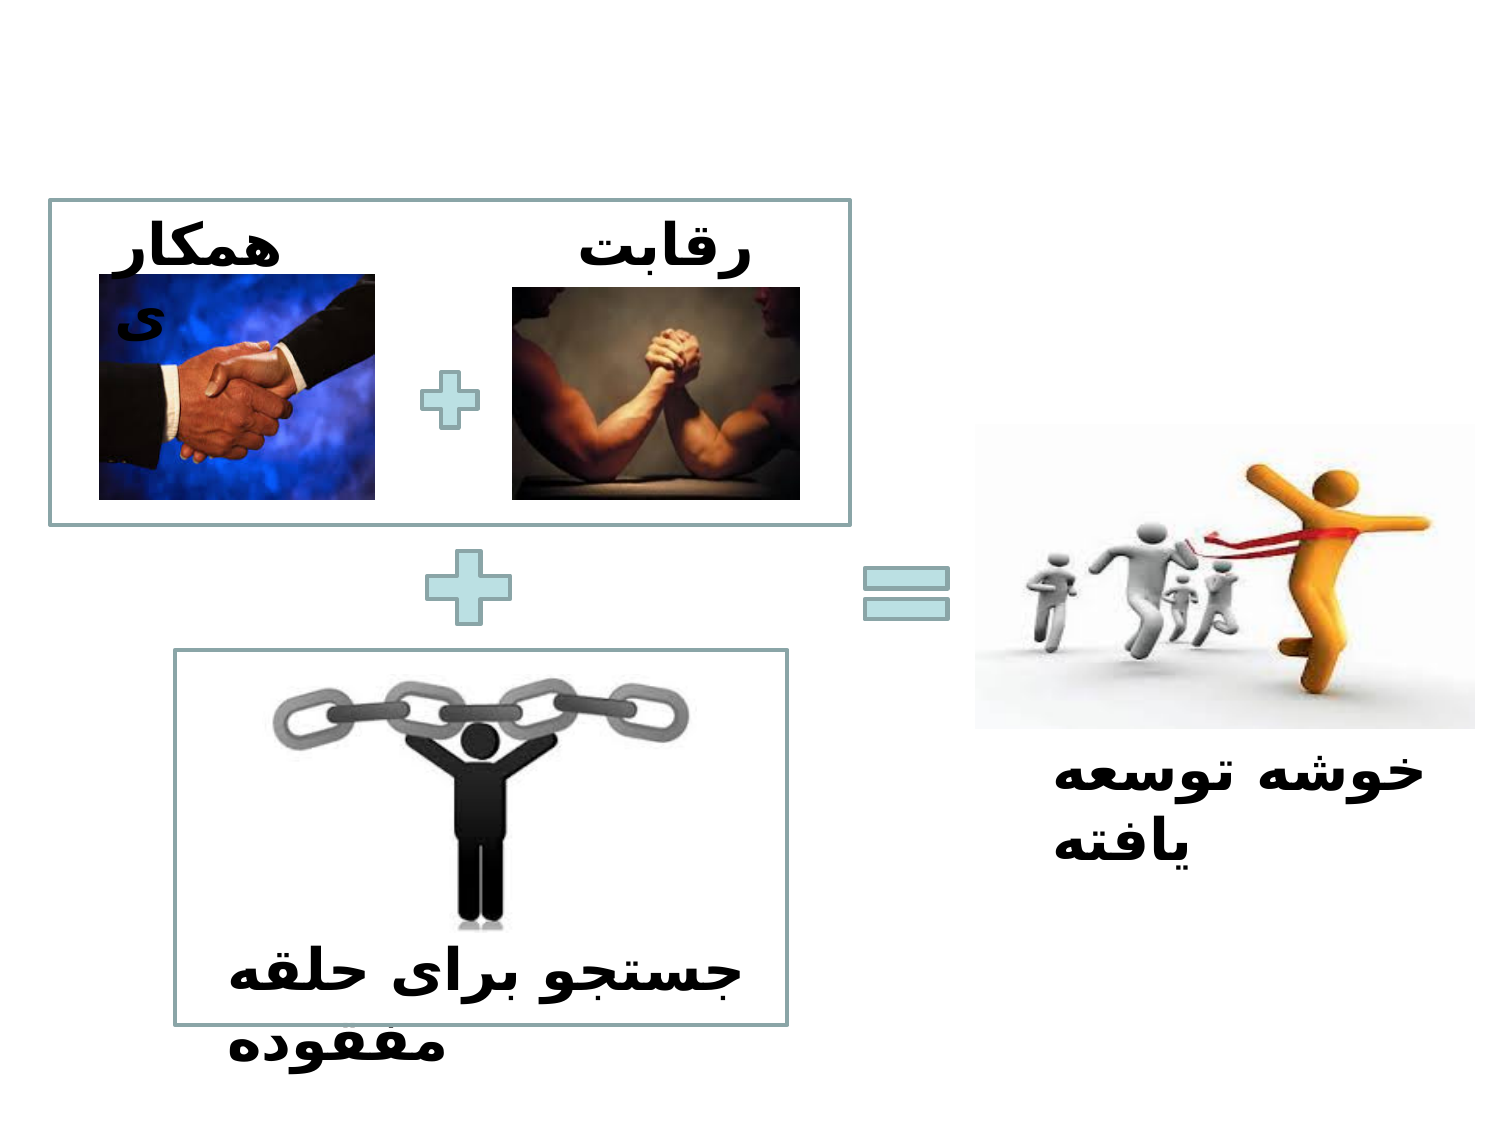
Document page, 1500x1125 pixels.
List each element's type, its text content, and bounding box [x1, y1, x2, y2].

picture [512, 287, 801, 501]
picture [974, 424, 1476, 729]
text_box [863, 597, 950, 621]
text_box [48, 198, 852, 527]
picture [262, 674, 698, 933]
text_box خوشه توسعه یافته [1037, 738, 1450, 880]
text_box [863, 566, 950, 591]
text_box [425, 549, 512, 626]
text_box جستجو برای حلقه مفقوده [212, 1027, 763, 1080]
picture [99, 274, 376, 501]
text_box [173, 648, 789, 1027]
